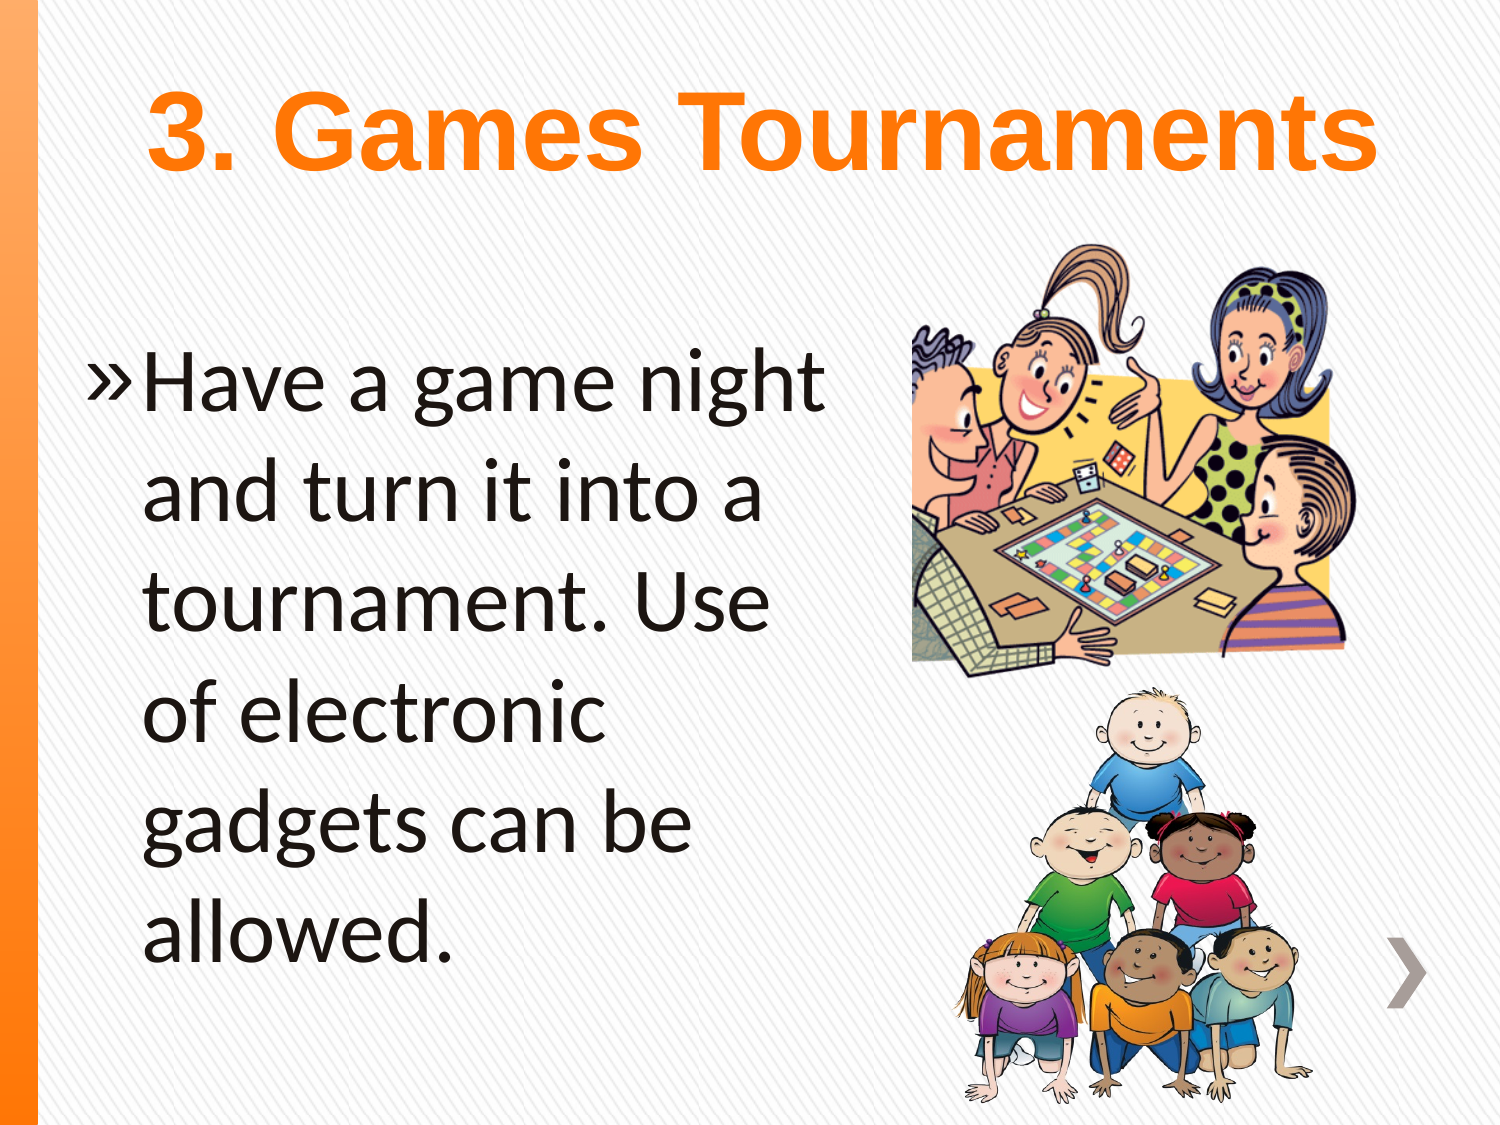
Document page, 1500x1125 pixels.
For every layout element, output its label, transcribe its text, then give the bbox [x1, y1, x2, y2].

text_box 3. Games Tournaments [131, 49, 1397, 200]
list Have a game night and turn it into a tournament. Use of electronic gadgets can be allowed. [69, 312, 878, 1125]
picture [912, 230, 1367, 1104]
